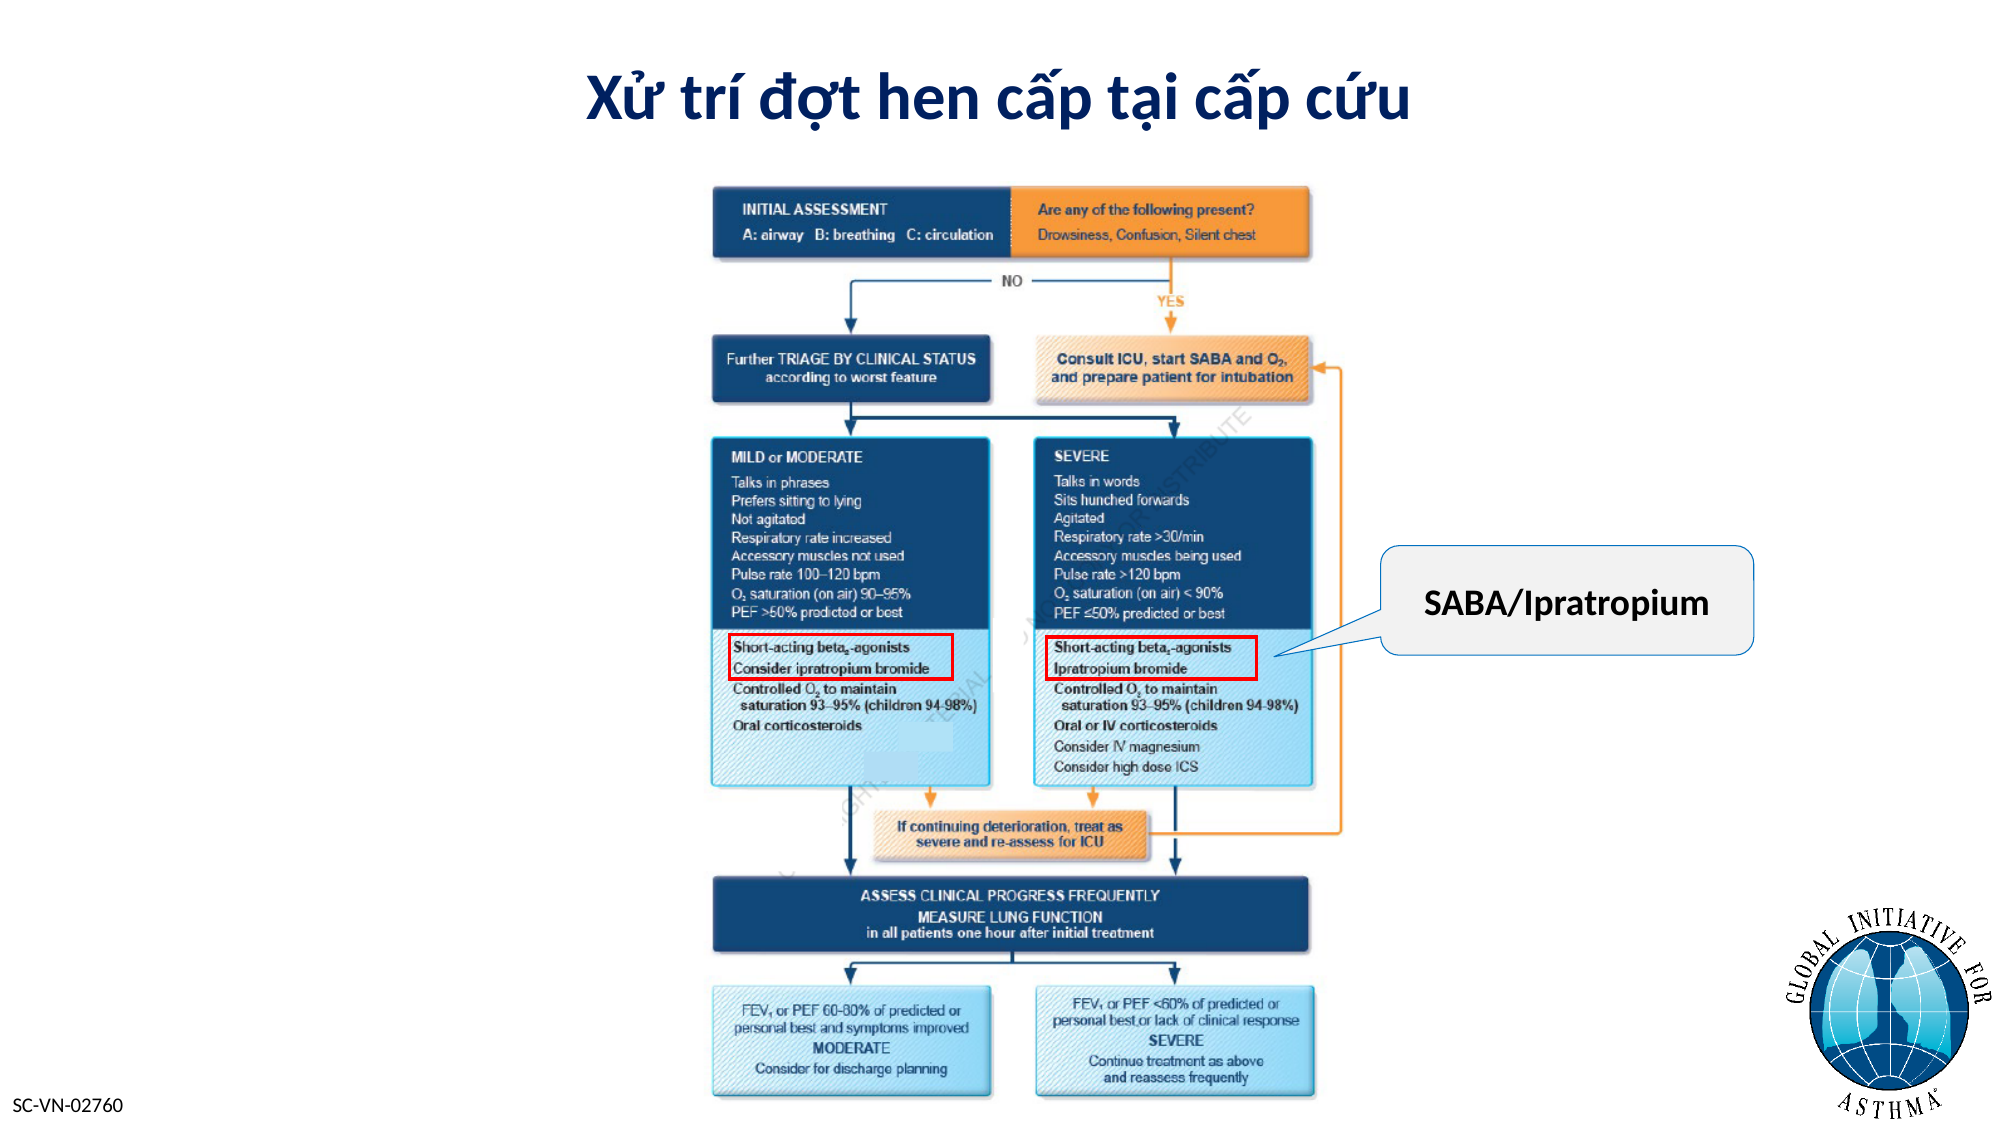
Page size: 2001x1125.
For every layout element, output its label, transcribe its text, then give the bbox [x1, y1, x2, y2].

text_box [701, 181, 1358, 1104]
text_box Xử trí đợt hen cấp tại cấp cứu [162, 0, 1838, 207]
picture [1777, 902, 2000, 1125]
text_box SABA/Ipratropium [1358, 545, 1755, 656]
